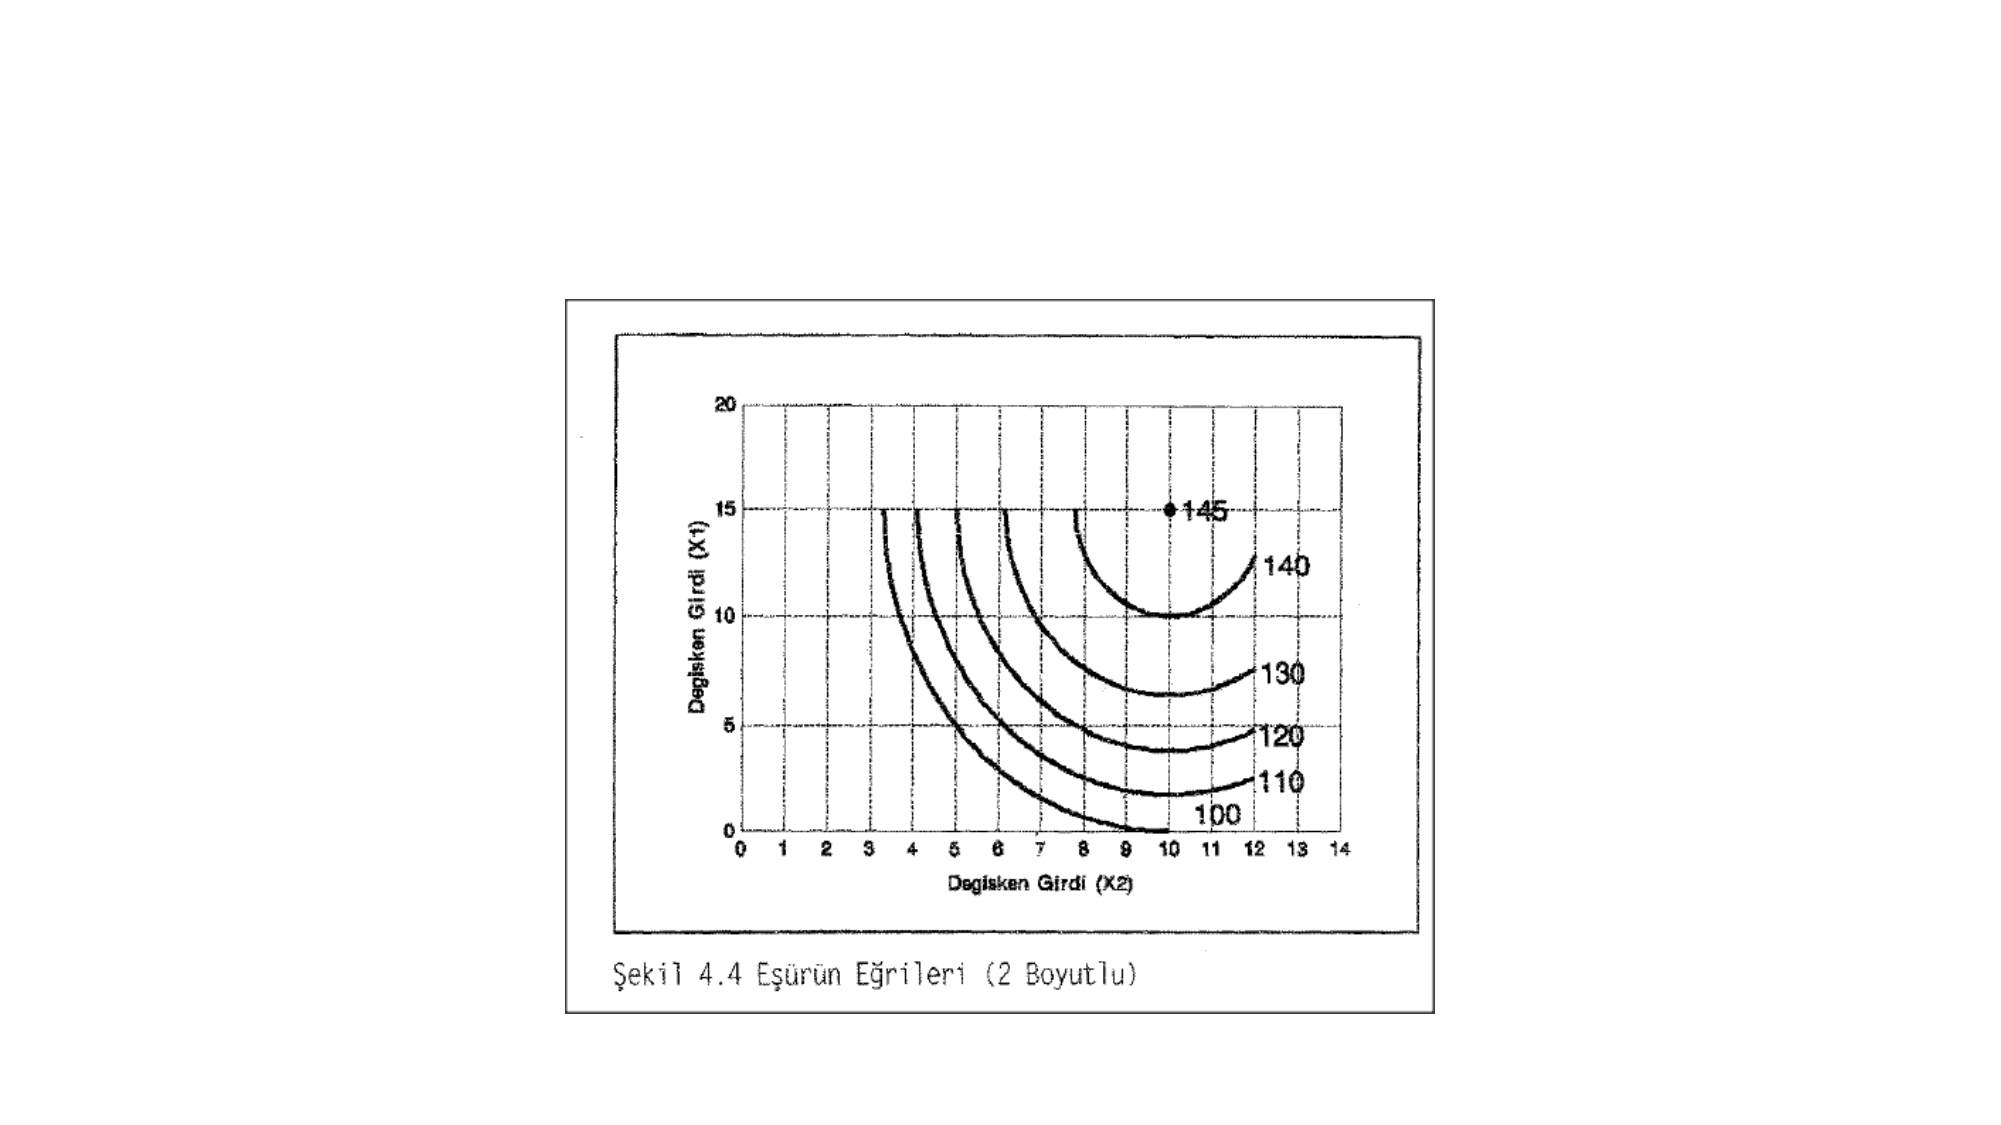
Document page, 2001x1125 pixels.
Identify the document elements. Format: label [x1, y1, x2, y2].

list [565, 299, 1435, 1014]
